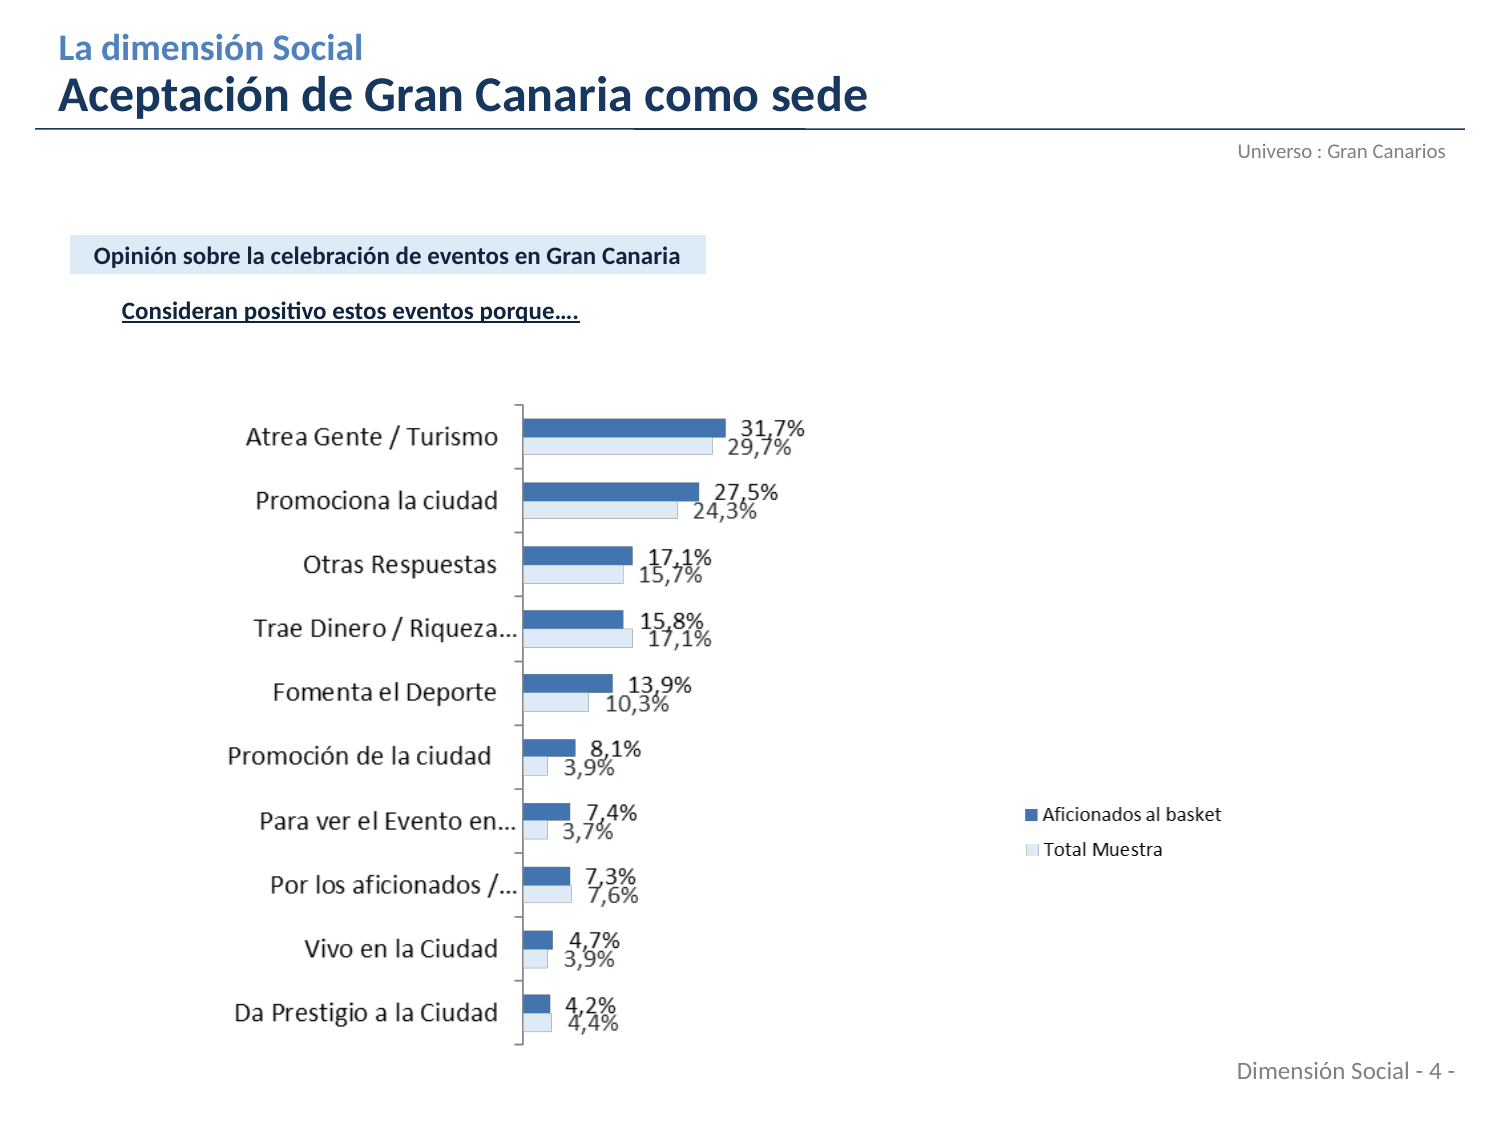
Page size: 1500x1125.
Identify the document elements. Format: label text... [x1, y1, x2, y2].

text_box Universo : Gran Canarios [1183, 129, 1500, 177]
text_box Opinión sobre la celebración de eventos en Gran Canaria [69, 235, 707, 275]
text_box Consideran positivo estos eventos porque…. [85, 302, 617, 324]
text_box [986, 786, 1235, 894]
text_box La dimensión Social Aceptación de Gran Canaria como sede [58, 27, 1418, 123]
text_box Escala 0 a 10 [557, 212, 728, 281]
text_box Dimensión Social - 4 - [974, 1046, 1471, 1092]
picture [178, 398, 881, 1053]
